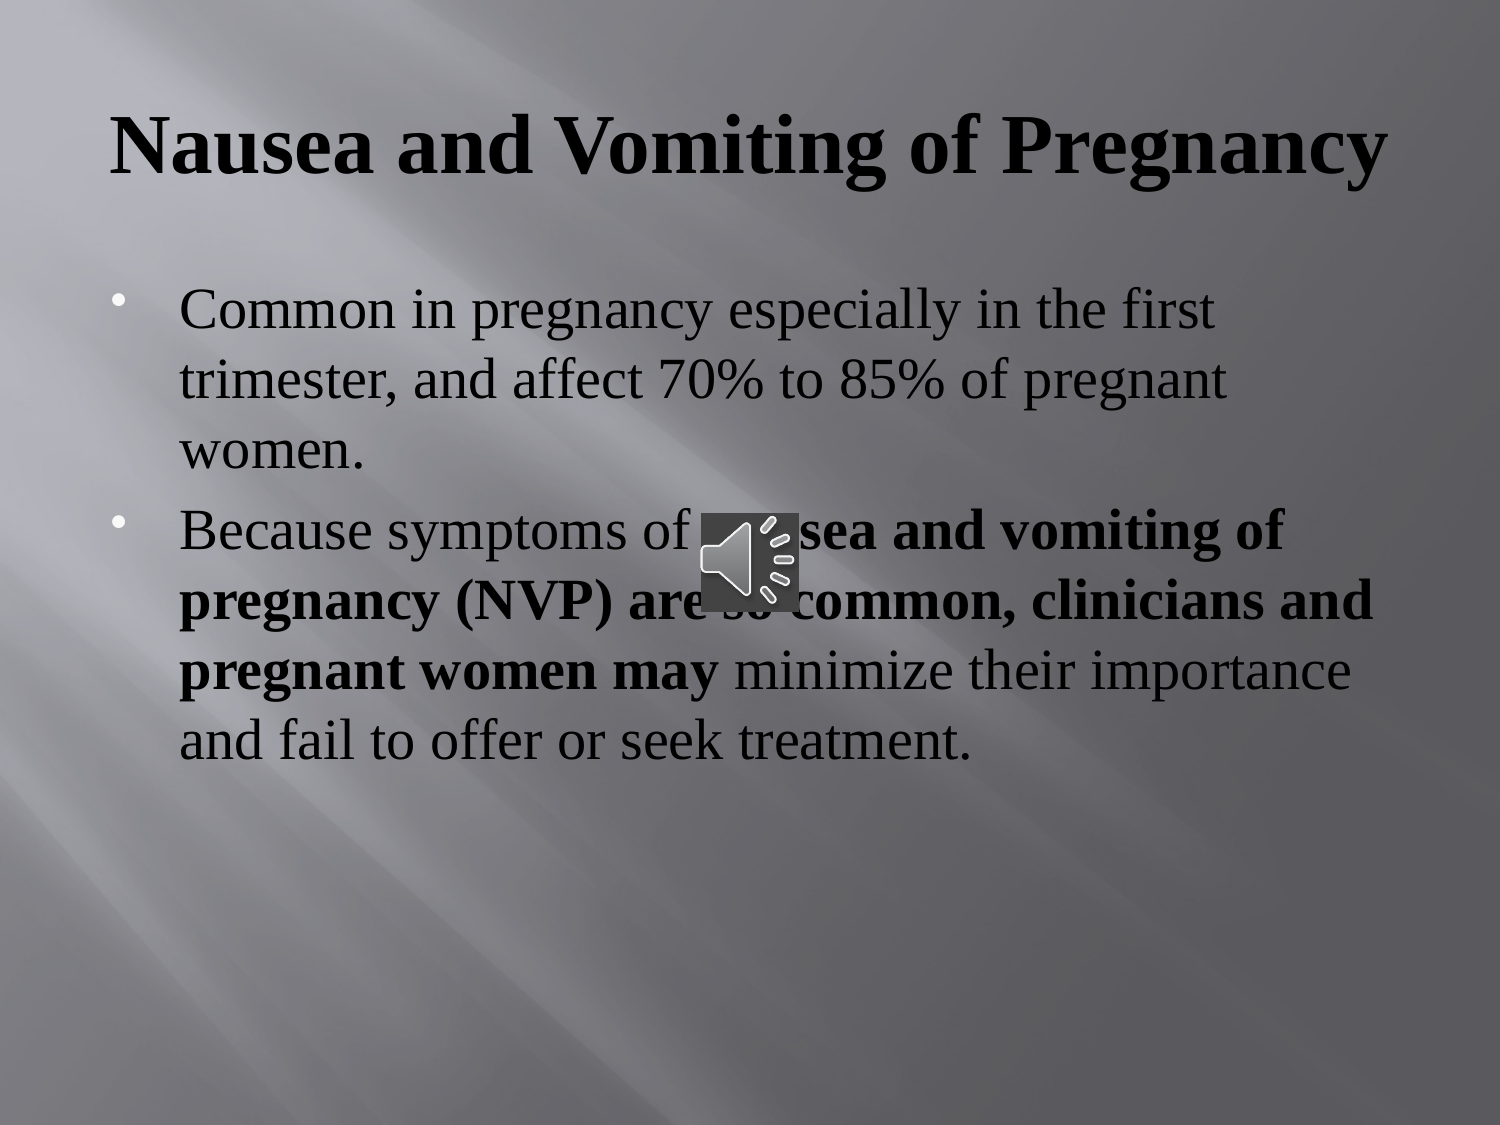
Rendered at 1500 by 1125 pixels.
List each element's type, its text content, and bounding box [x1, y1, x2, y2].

picture [699, 512, 801, 613]
list Common in pregnancy especially in the first trimester, and affect 70% to 85% of pregnant women. Because symptoms of nausea and vomiting of pregnancy (NVP) are so common, clinicians and pregnant women may minimize their importance and fail to offer or seek treatment. [75, 262, 1425, 1035]
title Nausea and Vomiting of Pregnancy [75, 45, 1425, 233]
